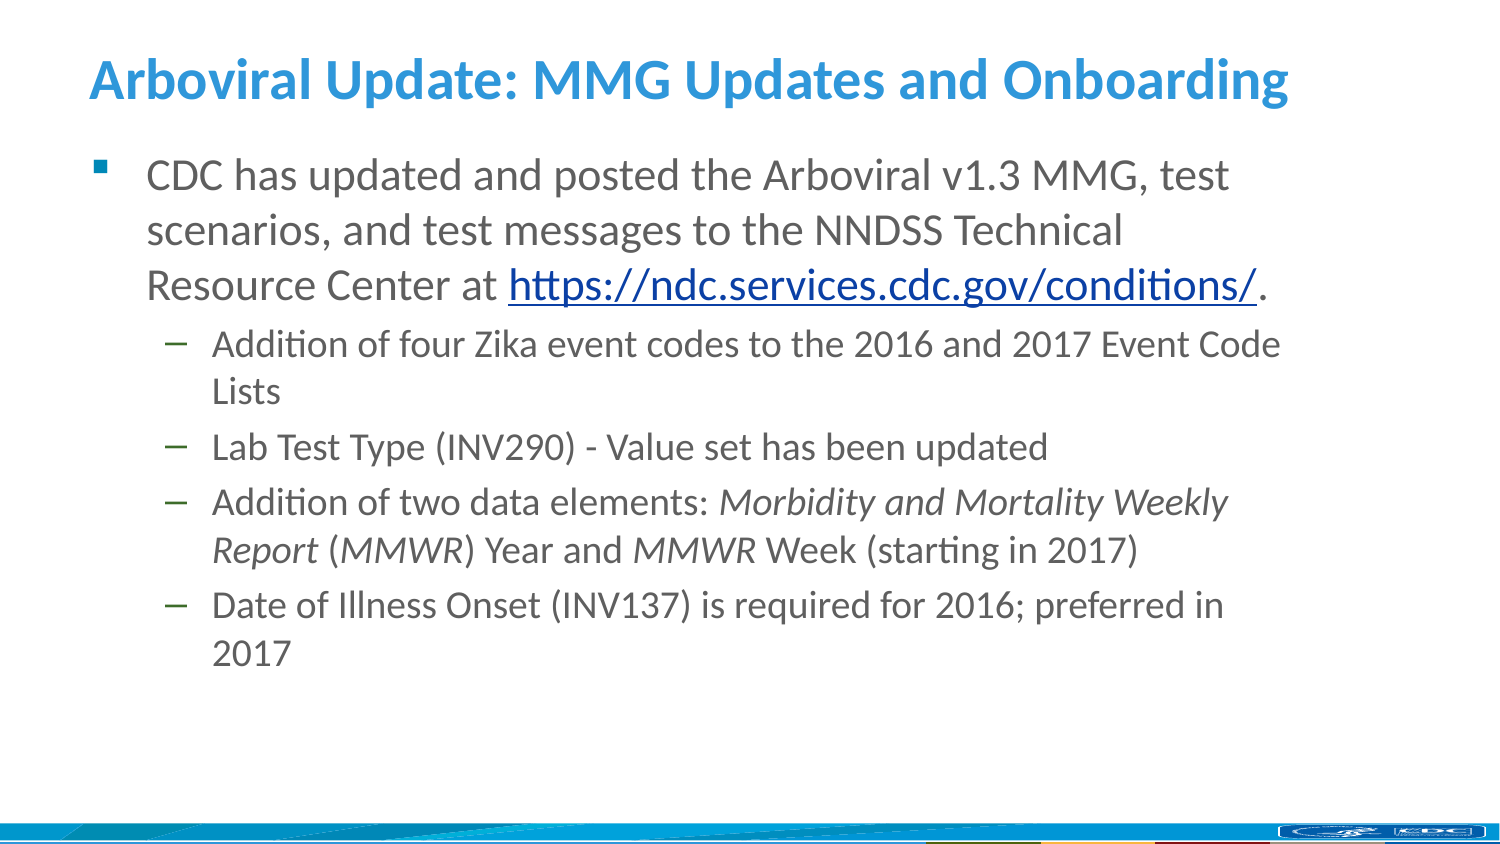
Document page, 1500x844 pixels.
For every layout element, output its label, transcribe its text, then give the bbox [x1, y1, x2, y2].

title Arboviral Update: MMG Updates and Onboarding [75, 0, 1425, 120]
list CDC has updated and posted the Arboviral v1.3 MMG, test scenarios, and test messages to the NNDSS Technical Resource Center at https://ndc.services.cdc.gov/conditions/. Addition of four Zika event codes to the 2016 and 2017 Event Code Lists Lab Test Type (INV290) - Value set has been updated Addition of two data elements: Morbidity and Mortality Weekly Report (MMWR) Year and MMWR Week (starting in 2017) Date of Illness Onset (INV137) is required for 2016; preferred in 2017 [75, 137, 1320, 686]
